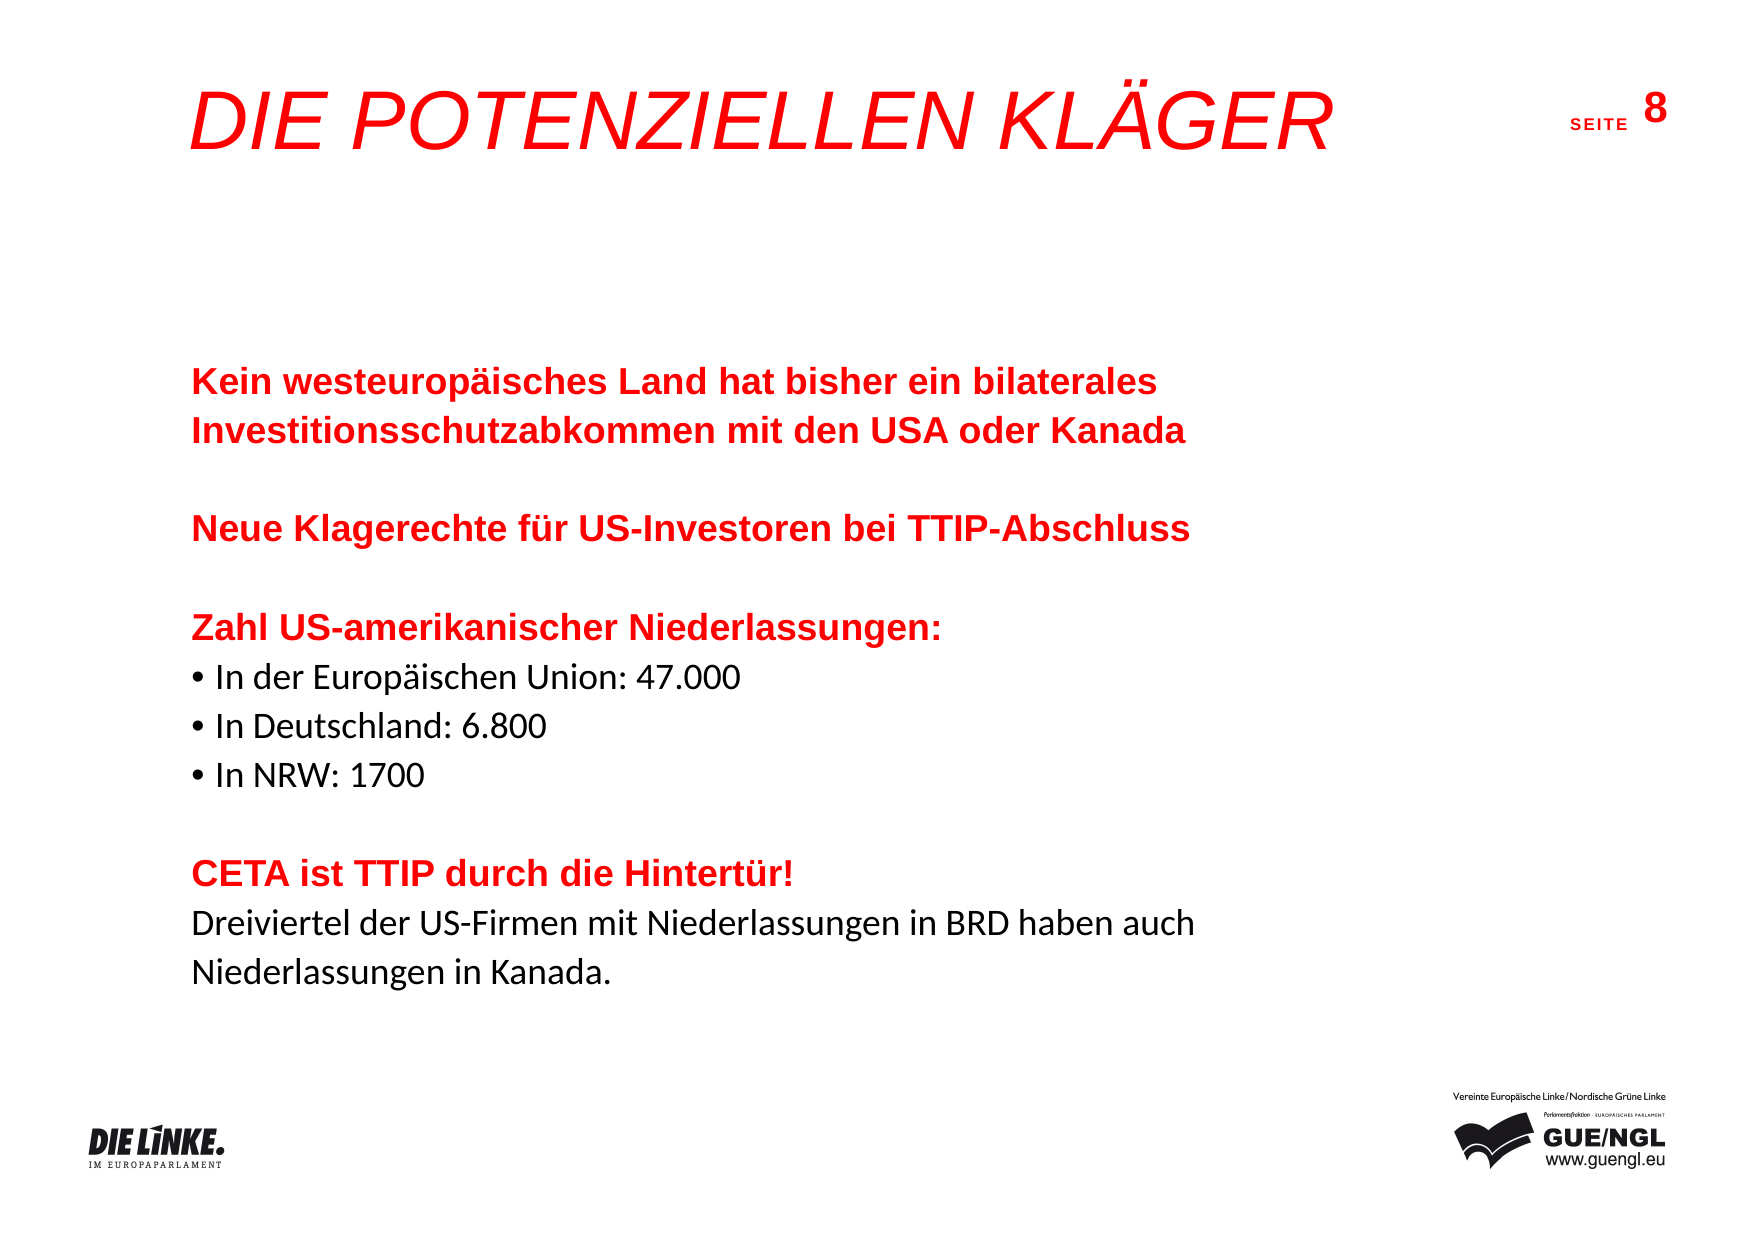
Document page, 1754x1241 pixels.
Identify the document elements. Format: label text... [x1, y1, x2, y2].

text_box Die potenziellen Kläger [171, 82, 1663, 396]
picture [0, 1073, 1754, 1241]
text_box Kein westeuropäisches Land hat bisher ein bilaterales Investitionsschutzabkommen mit den USA oder Kanada Neue Klagerechte für US-Investoren bei TTIP-Abschluss Zahl US-amerikanischer Niederlassungen: • In der Europäischen Union: 47.000 • In Deutschland: 6.800 • In NRW: 1700 CETA ist TTIP durch die Hintertür! Dreiviertel der US-Firmen mit Niederlassungen in BRD haben auch Niederlassungen in Kanada. [176, 345, 1752, 1000]
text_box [1286, 88, 1685, 221]
